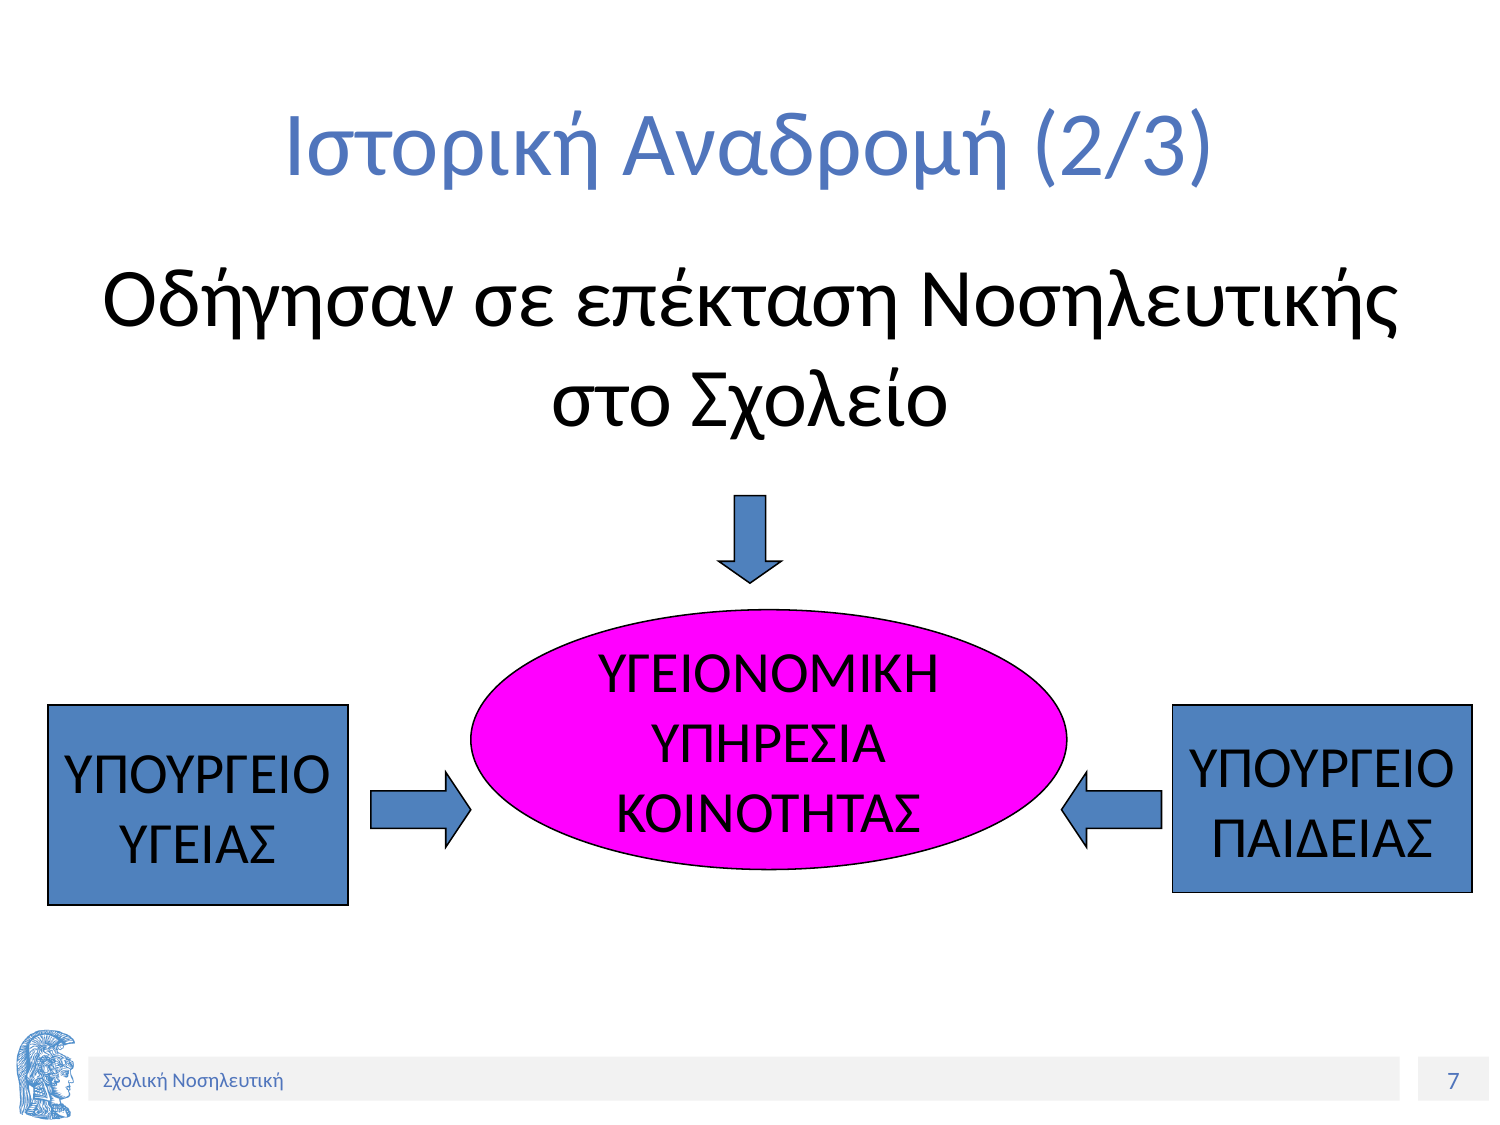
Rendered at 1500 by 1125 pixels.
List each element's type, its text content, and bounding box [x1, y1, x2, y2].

text_box ΥΠΟΥΡΓΕΙΟ ΥΓΕΙΑΣ [47, 705, 348, 906]
picture [9, 1026, 81, 1120]
title Ιστορική Αναδρομή (2/3) [75, 45, 1425, 233]
list Οδήγησαν σε επέκταση Νοσηλευτικής στο Σχολείο [76, 235, 1427, 979]
text_box [370, 772, 471, 848]
text_box [1061, 772, 1162, 848]
text_box [718, 495, 782, 584]
text_box ΥΓΕΙΟΝΟΜΙΚΗ ΥΠΗΡΕΣΙΑ ΚΟΙΝΟΤΗΤΑΣ [470, 609, 1067, 870]
text_box ΥΠΟΥΡΓΕΙΟ ΠΑΙΔΕΙΑΣ [1172, 705, 1473, 893]
